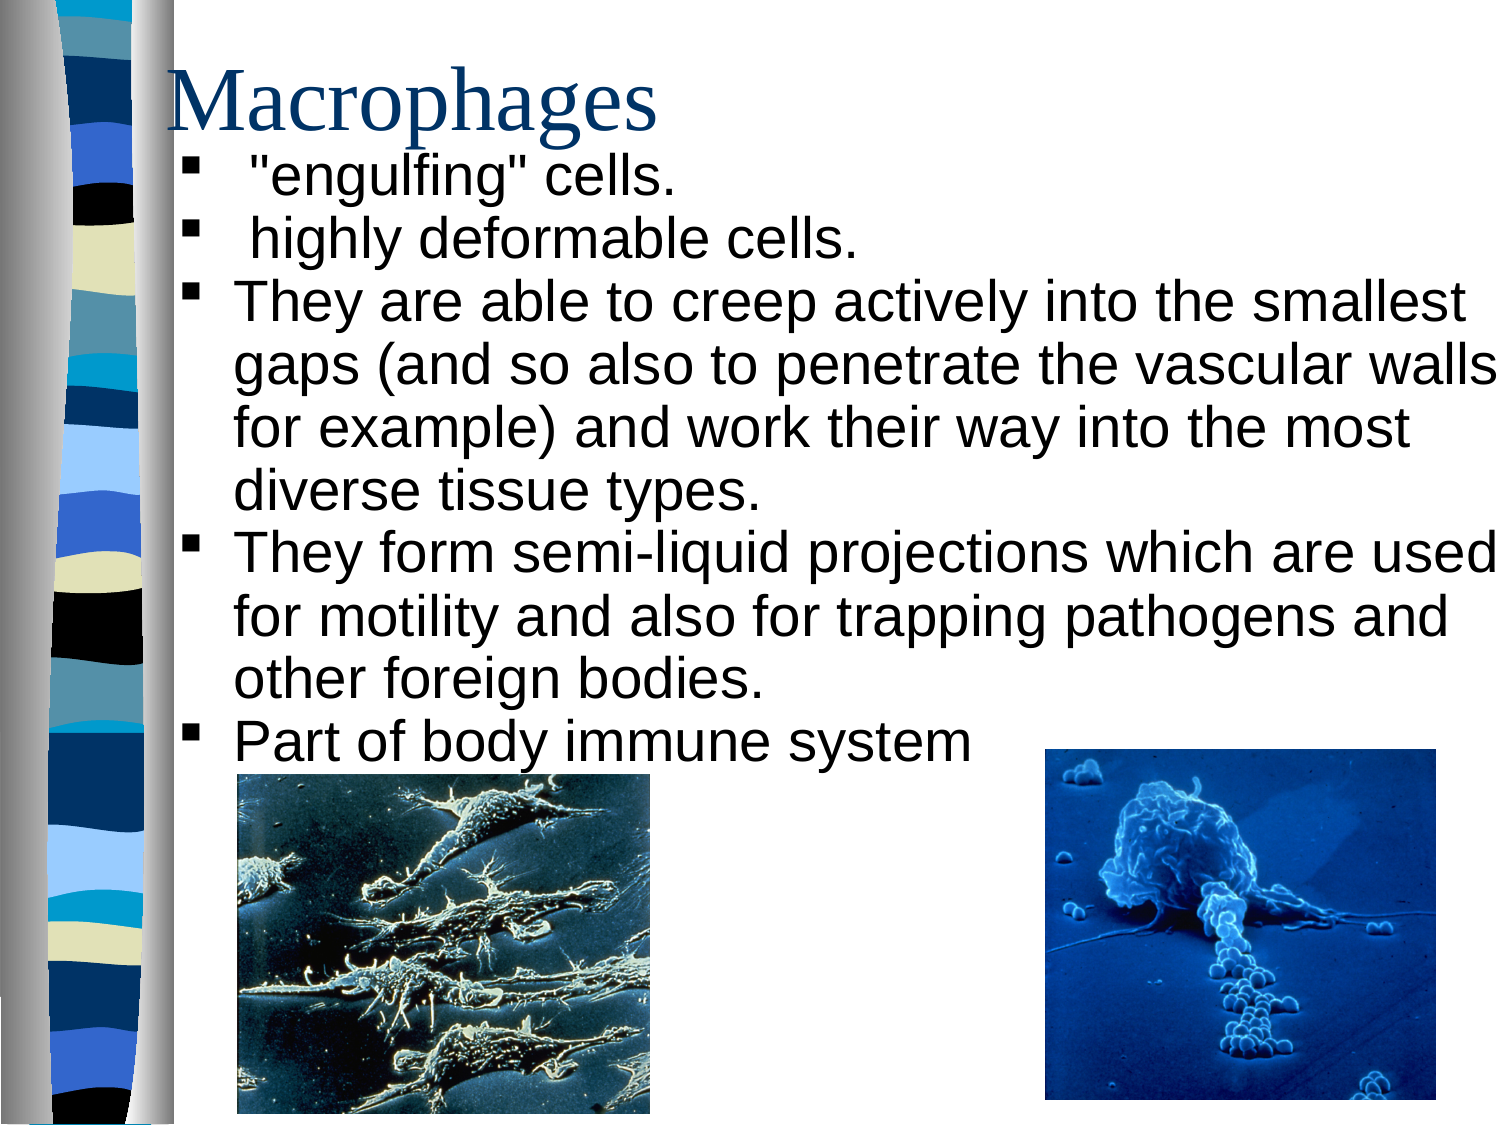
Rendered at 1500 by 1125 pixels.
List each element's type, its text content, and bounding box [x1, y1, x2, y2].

list "engulfing" cells. highly deformable cells. They are able to creep actively into the smallest gaps (and so also to penetrate the vascular walls, for example) and work their way into the most diverse tissue types. They form semi-liquid projections which are used for motility and also for trapping pathogens and other foreign bodies. Part of body immune system [162, 137, 1500, 788]
title Macrophages [149, 0, 726, 188]
picture [1045, 749, 1436, 1101]
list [237, 774, 651, 1114]
